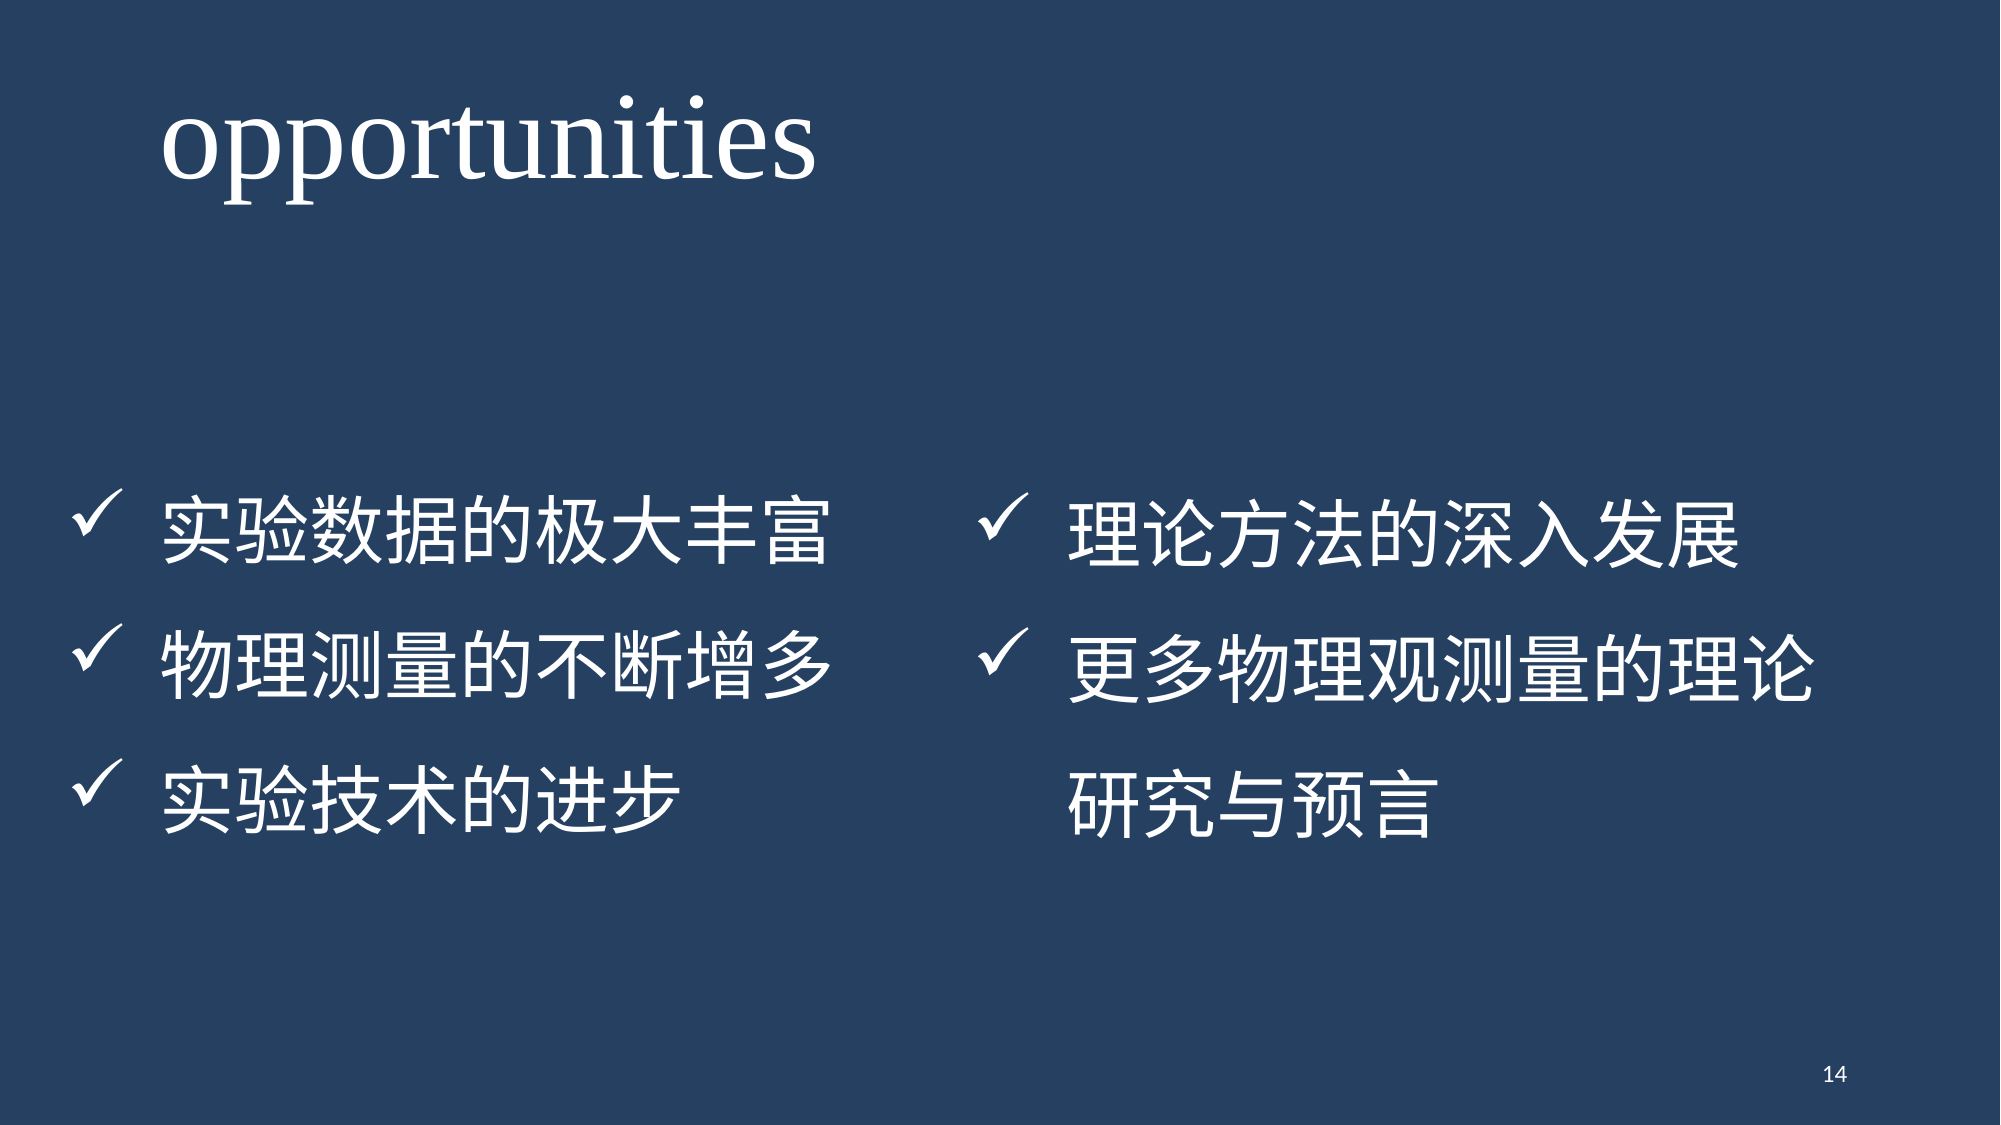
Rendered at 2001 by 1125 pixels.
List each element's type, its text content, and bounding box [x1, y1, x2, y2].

text_box opportunities [144, 46, 866, 211]
slide_number 14 [1412, 1042, 1863, 1103]
text_box 实验数据的极大丰富 物理测量的不断增多 实验技术的进步 [51, 431, 889, 851]
text_box 理论方法的深入发展 更多物理观测量的理论研究与预言 [957, 435, 1868, 855]
